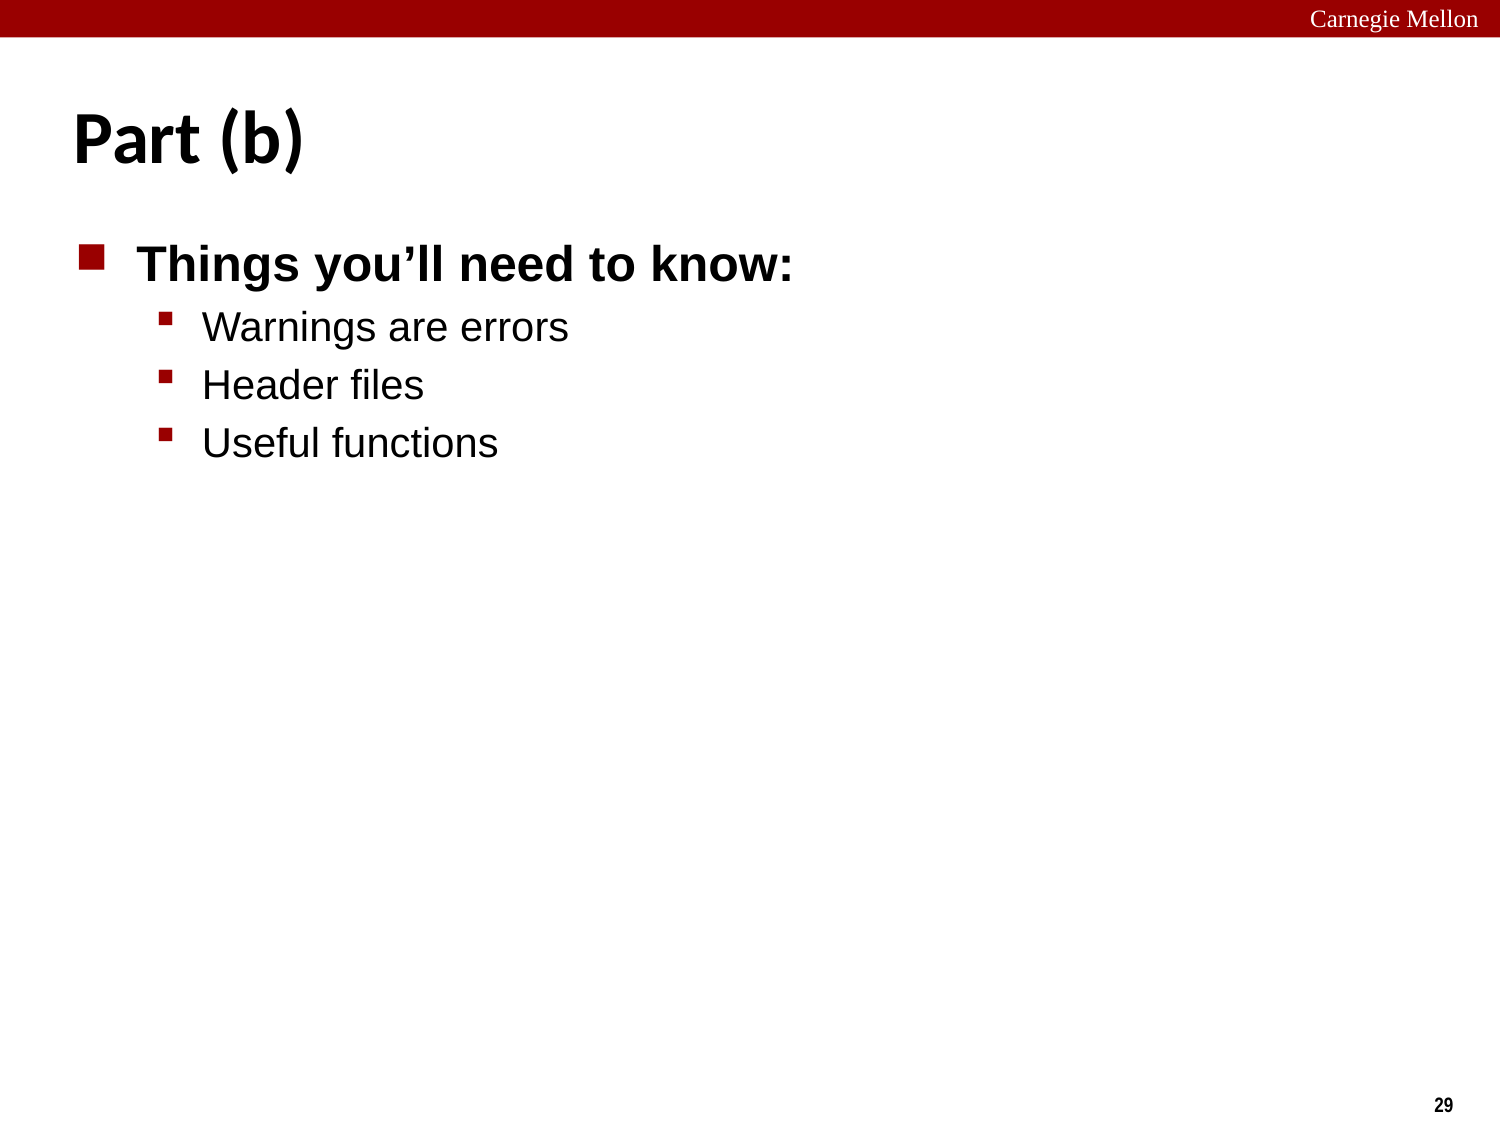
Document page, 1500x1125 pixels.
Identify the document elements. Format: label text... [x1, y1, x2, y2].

list Things you’ll need to know: Warnings are errors Header files Useful functions [64, 223, 1361, 1040]
title Part (b) [58, 32, 1305, 236]
